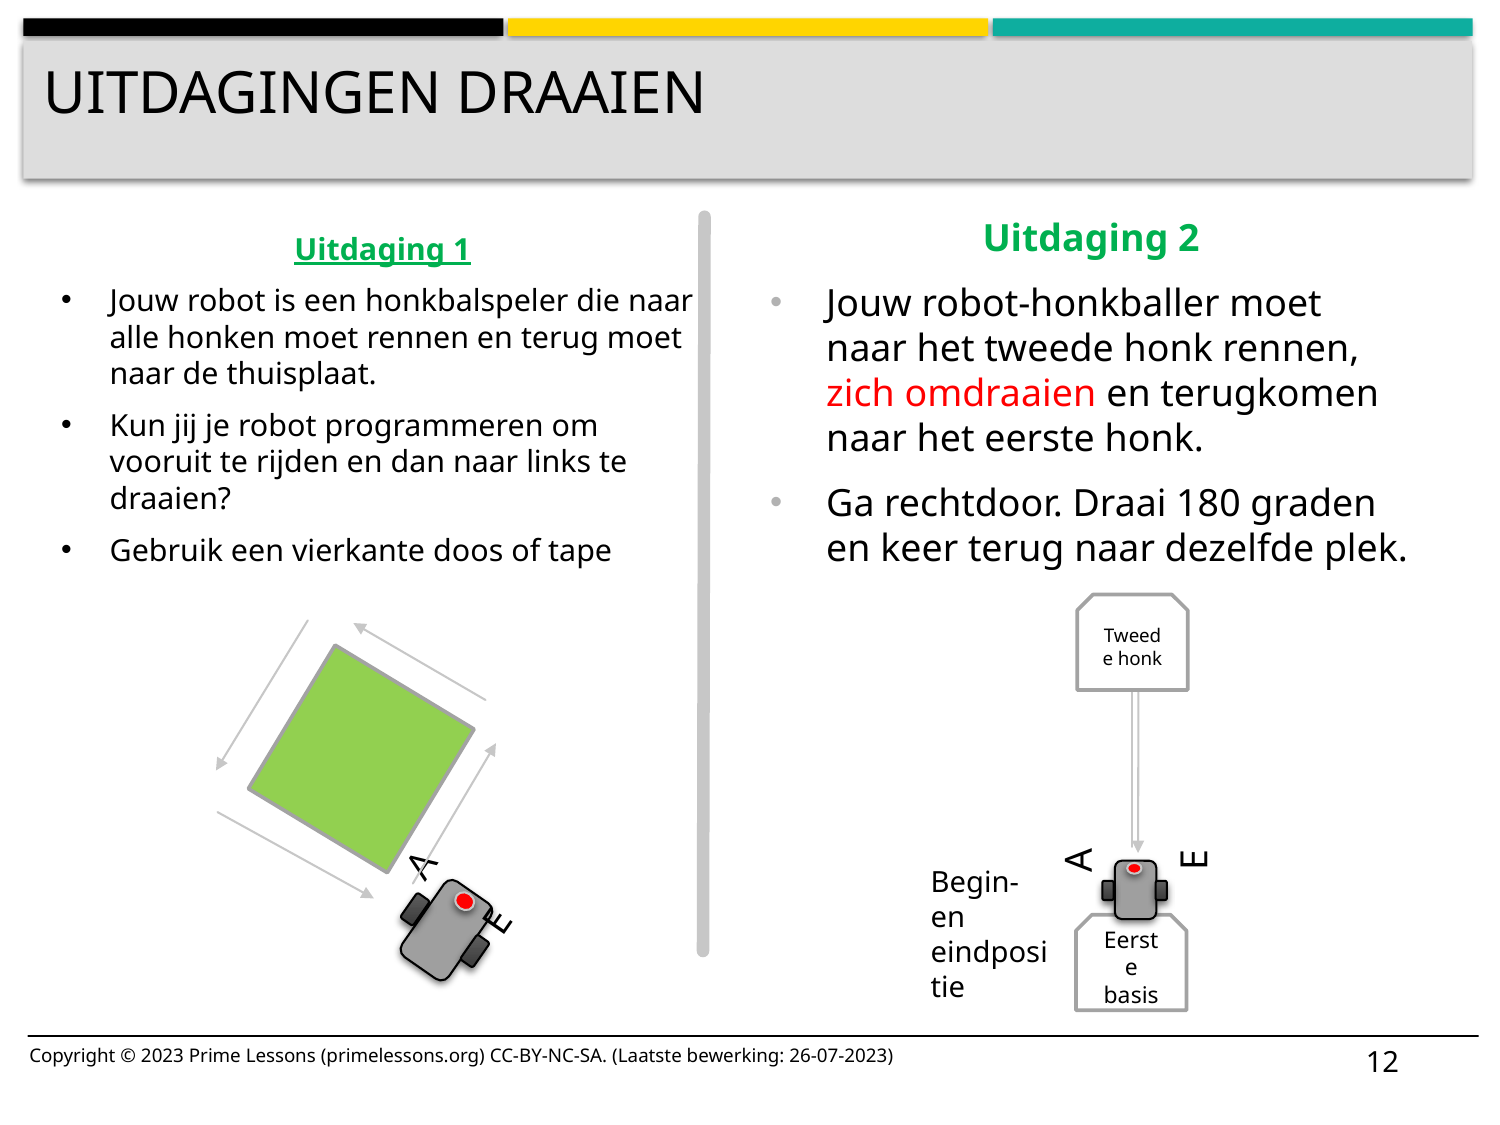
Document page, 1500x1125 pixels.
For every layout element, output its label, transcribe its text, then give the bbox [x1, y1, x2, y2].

text_box Uitdaging 1 Jouw robot is een honkbalspeler die naar alle honken moet rennen en terug moet naar de thuisplaat. Kun jij je robot programmeren om vooruit te rijden en dan naar links te draaien? Gebruik een vierkante doos of tape [46, 221, 696, 579]
title UITDAGINGEN DRAAIEN [28, 48, 1464, 172]
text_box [915, 593, 1224, 1011]
footer Copyright © 2023 Prime Lessons (primelessons.org) CC-BY-NC-SA. (Laatste bewerking: 26-07-2023) [14, 1036, 1500, 1097]
list Uitdaging 2 Jouw robot-honkballer moet naar het tweede honk rennen, zich omdraaien en terugkomen naar het eerste honk. Ga rechtdoor. Draai 180 graden en keer terug naar dezelfde plek. [755, 206, 1428, 925]
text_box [702, 216, 706, 952]
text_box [215, 619, 516, 971]
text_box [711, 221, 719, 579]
